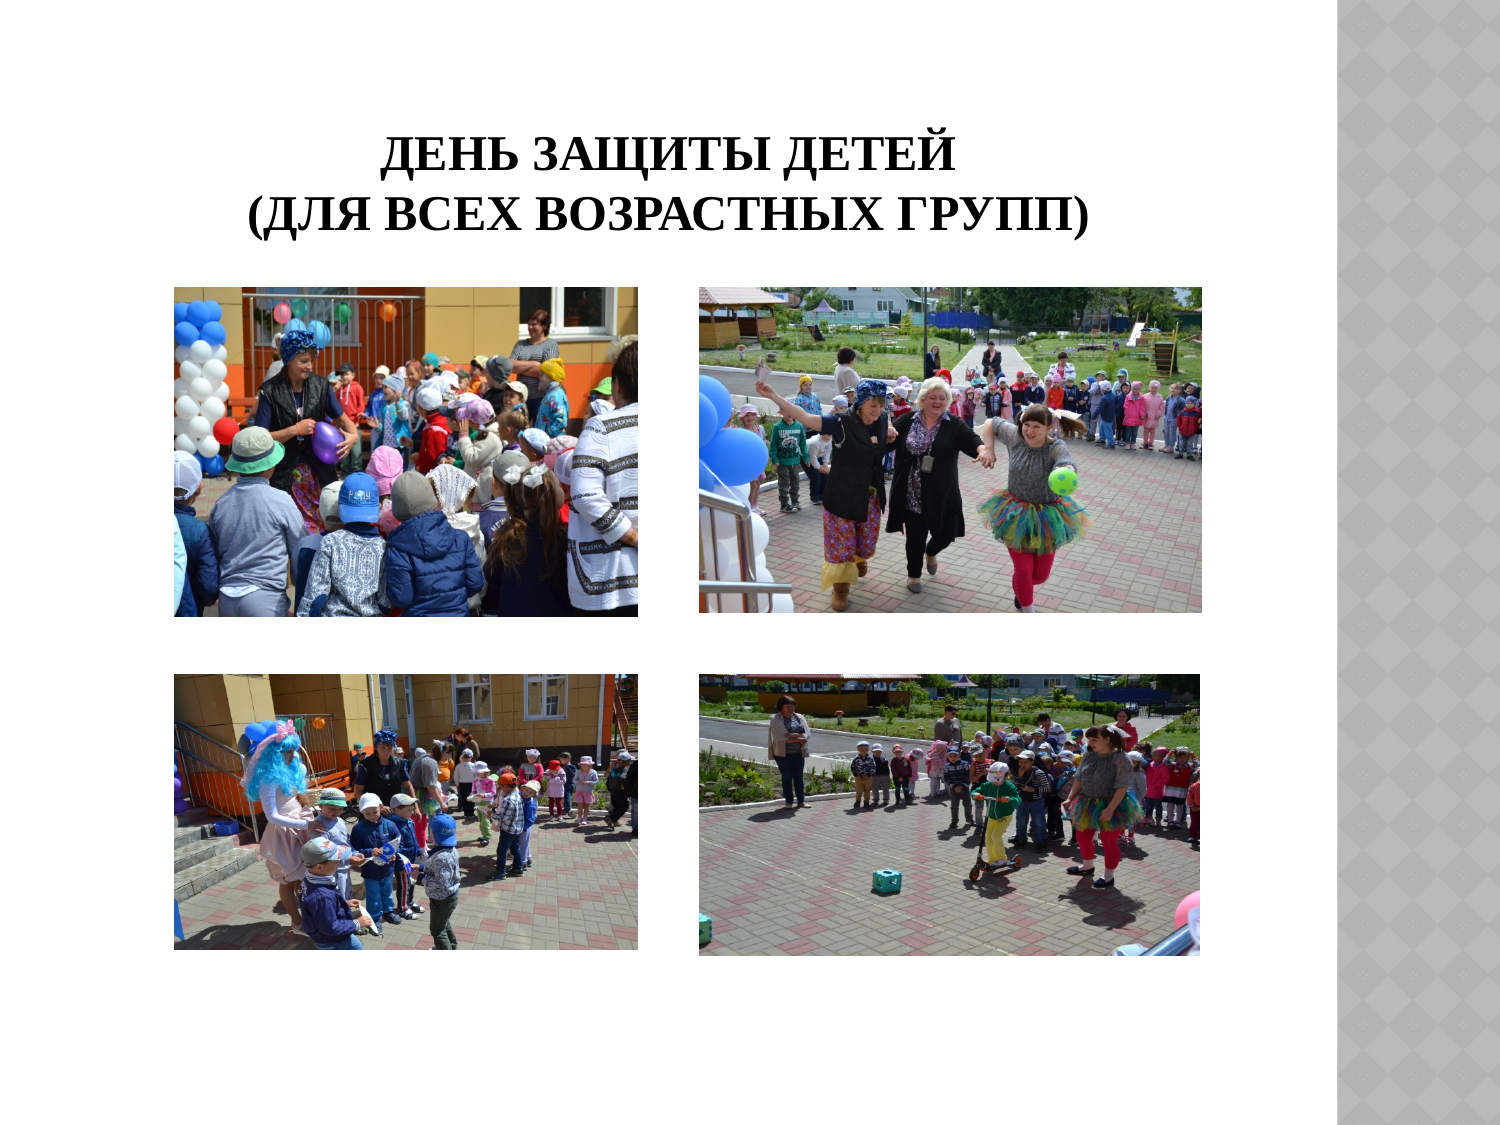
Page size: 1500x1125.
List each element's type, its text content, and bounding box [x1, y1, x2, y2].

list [174, 286, 638, 617]
picture [699, 674, 1201, 956]
title День защиты детей (для всех возрастных групп) [75, 52, 1263, 240]
picture [174, 674, 638, 951]
picture [699, 287, 1203, 613]
